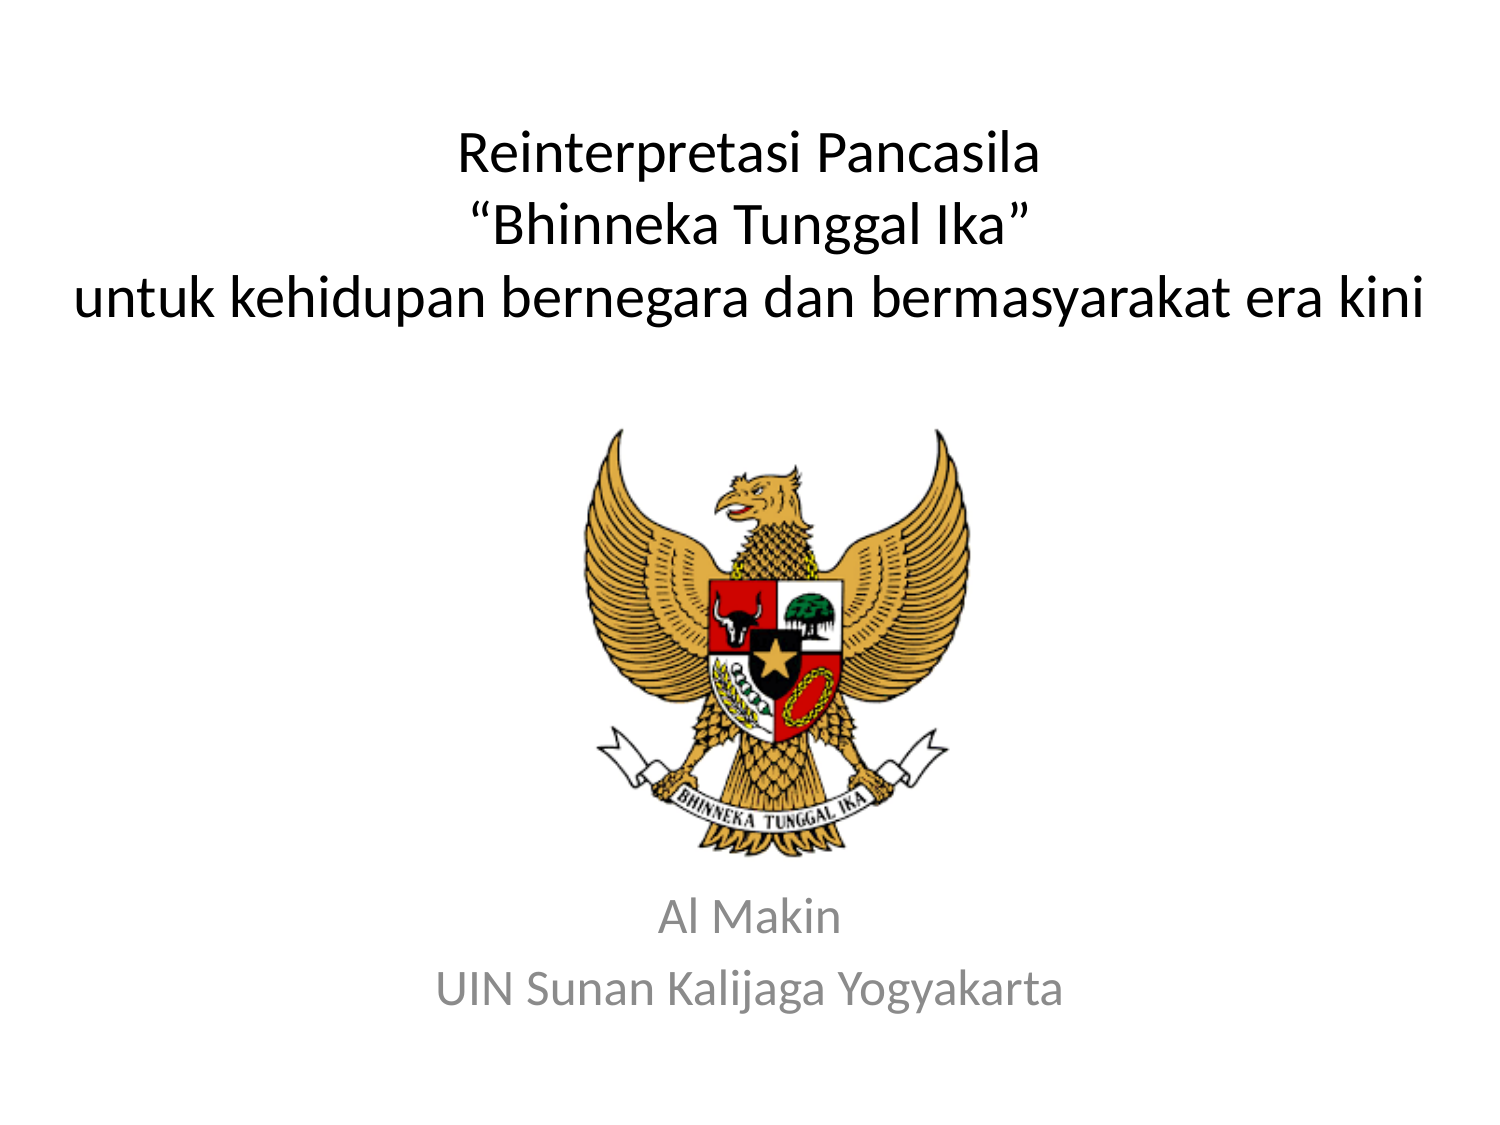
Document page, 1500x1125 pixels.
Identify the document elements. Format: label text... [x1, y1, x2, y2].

subtitle Al Makin UIN Sunan Kalijaga Yogyakarta [225, 875, 1275, 1025]
title Reinterpretasi Pancasila “Bhinneka Tunggal Ika” untuk kehidupan bernegara dan bermasyarakat era kini [50, 99, 1450, 342]
picture [574, 424, 976, 863]
